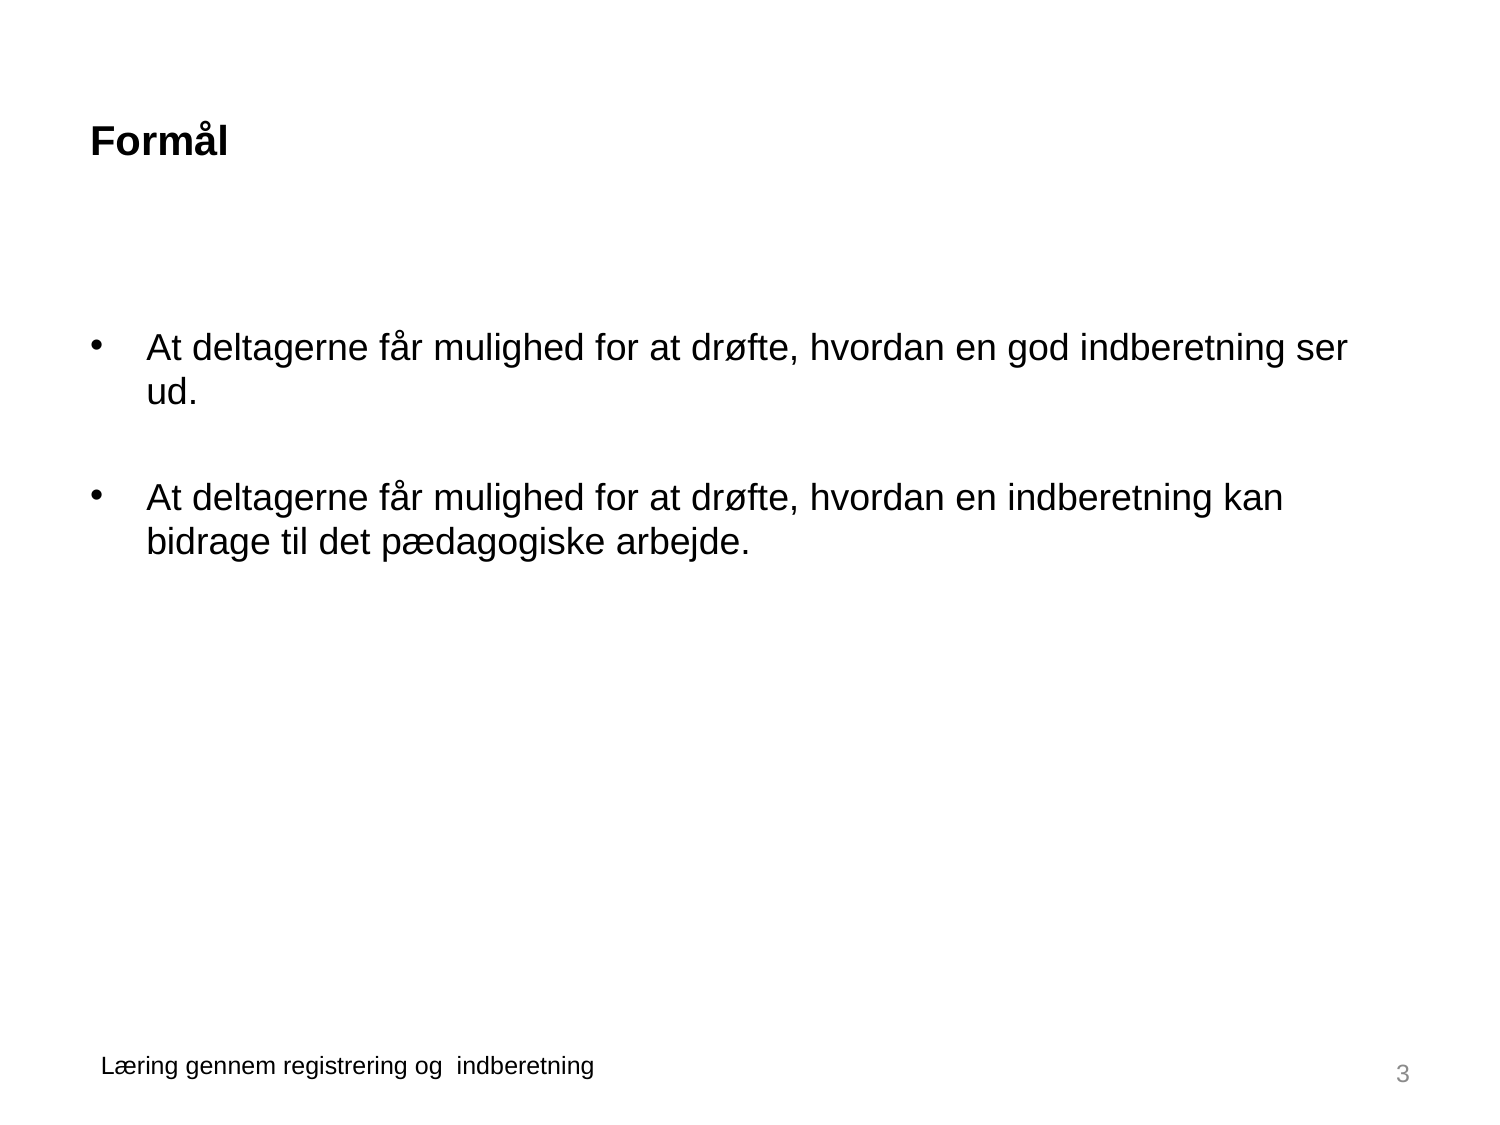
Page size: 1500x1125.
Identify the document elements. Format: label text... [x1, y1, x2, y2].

footer Læring gennem registrering og indberetning [76, 1035, 621, 1095]
title Formål [75, 45, 1425, 233]
slide_number 3 [1074, 1042, 1425, 1103]
list At deltagerne får mulighed for at drøfte, hvordan en god indberetning ser ud. At deltagerne får mulighed for at drøfte, hvordan en indberetning kan bidrage til det pædagogiske arbejde. [75, 262, 1425, 1005]
